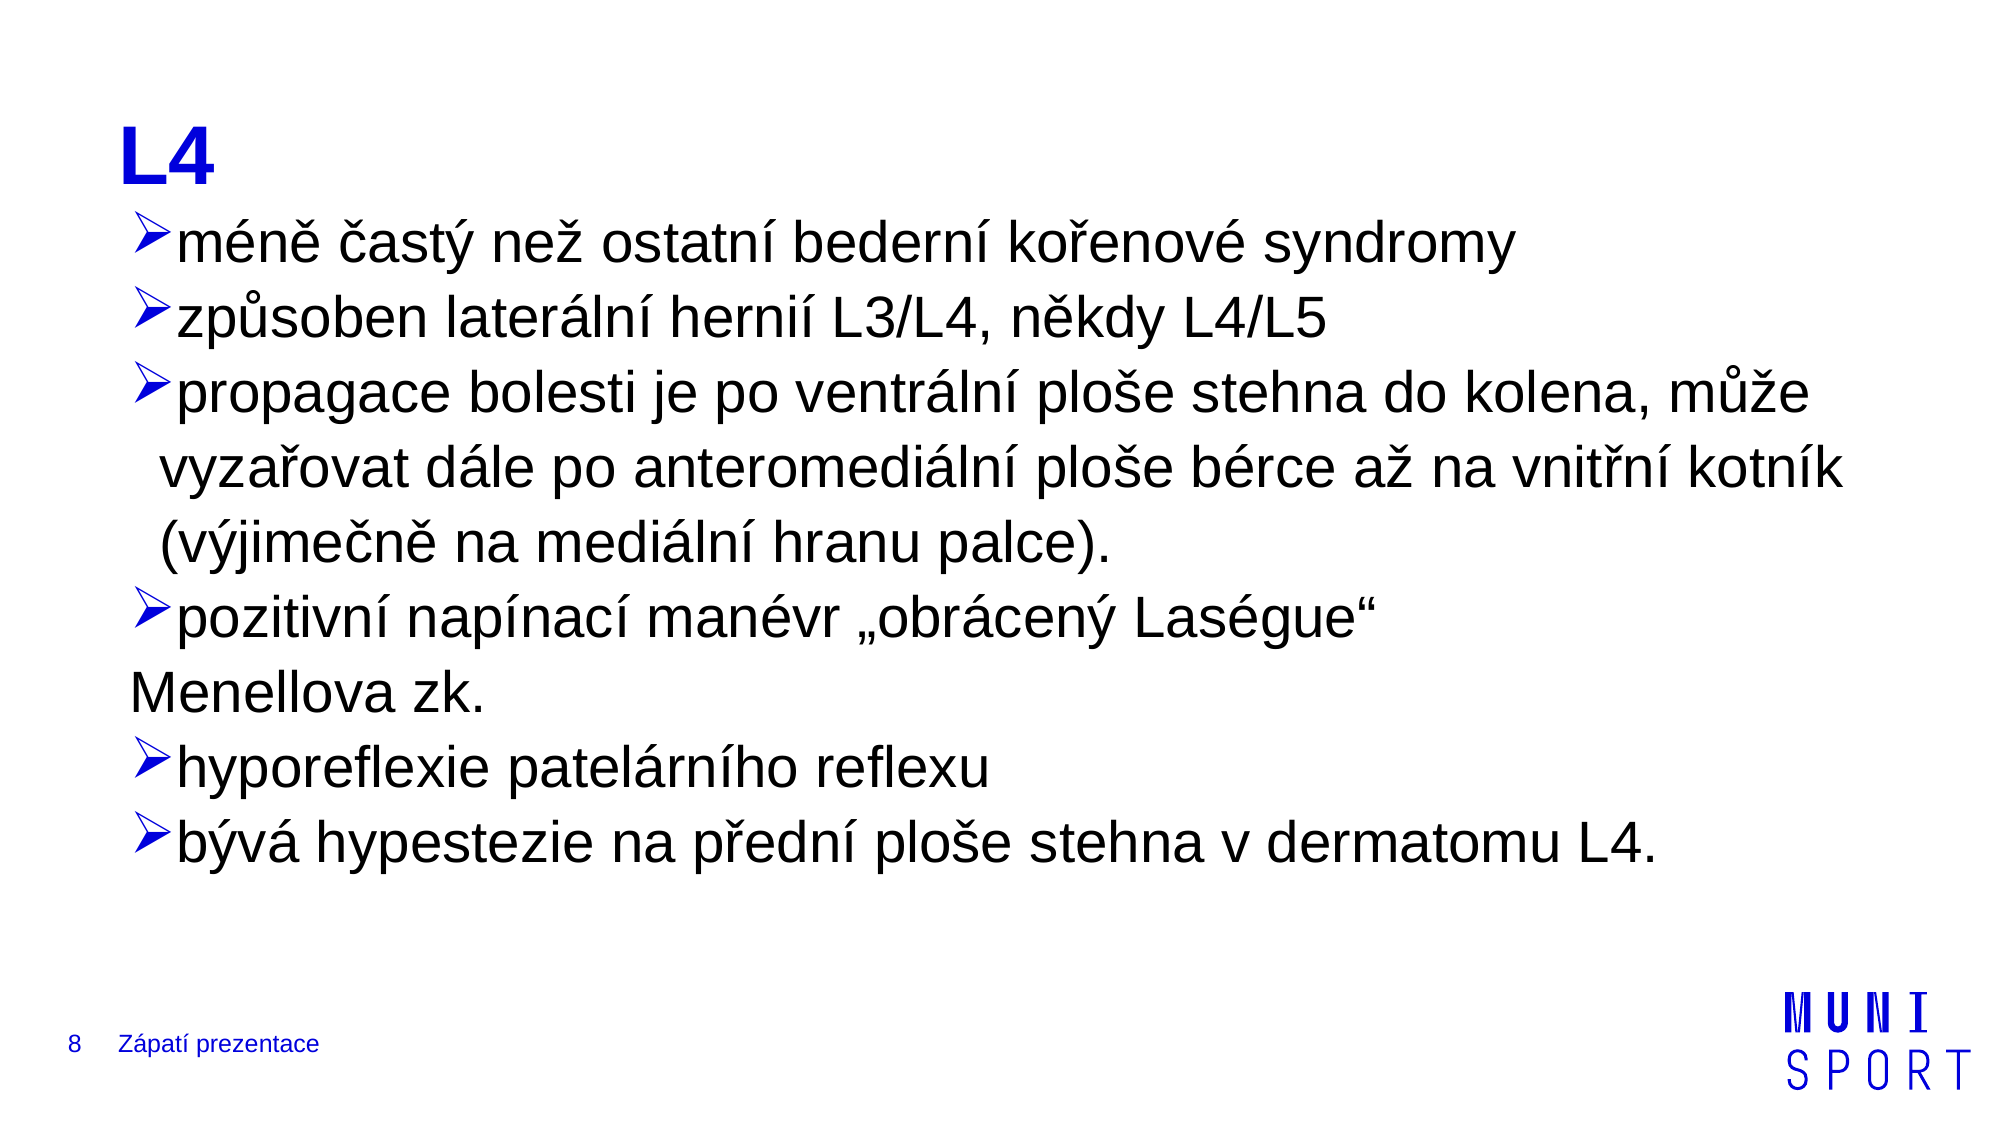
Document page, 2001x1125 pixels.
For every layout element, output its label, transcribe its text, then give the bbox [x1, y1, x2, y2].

title L4 [118, 118, 1883, 193]
footer Zápatí prezentace [118, 1021, 1418, 1063]
list méně častý než ostatní bederní kořenové syndromy způsoben laterální hernií L3/L4, někdy L4/L5 propagace bolesti je po ventrální ploše stehna do kolena, může vyzařovat dále po anteromediální ploše bérce až na vnitřní kotník (výjimečně na mediální hranu palce). pozitivní napínací manévr „obrácený Laségue“ Menellova zk. hyporeflexie patelárního reflexu bývá hypestezie na přední ploše stehna v dermatomu L4. [118, 199, 1883, 957]
slide_number 8 [67, 1021, 110, 1063]
